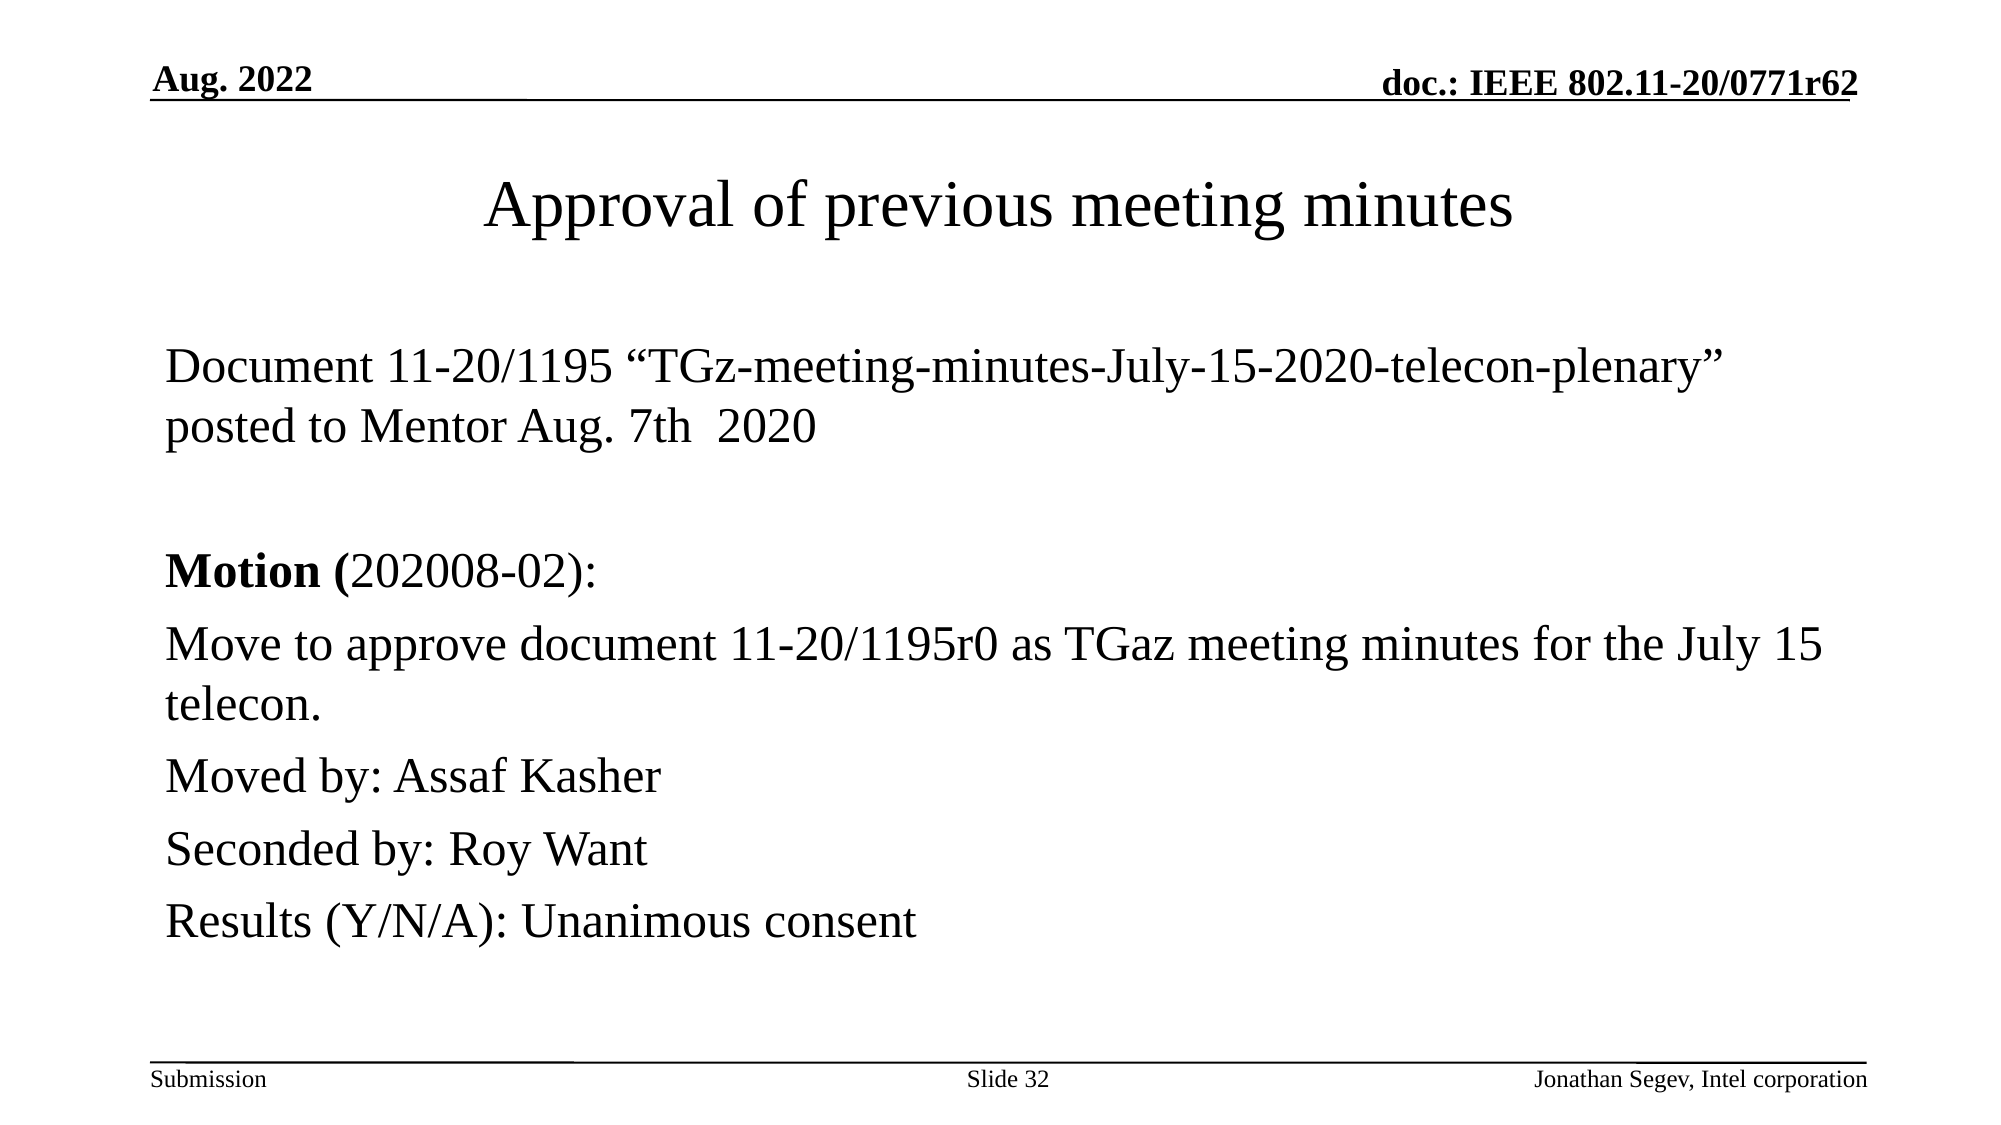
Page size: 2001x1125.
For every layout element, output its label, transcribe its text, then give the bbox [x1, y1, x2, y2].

footer Jonathan Segev, Intel corporation [1171, 1061, 1869, 1093]
list Document 11-20/1195 “TGz-meeting-minutes-July-15-2020-telecon-plenary” posted to Mentor Aug. 7th 2020 Motion (202008-02): Move to approve document 11-20/1195r0 as TGaz meeting minutes for the July 15 telecon. Moved by: Assaf Kasher Seconded by: Roy Want Results (Y/N/A): Unanimous consent [149, 324, 1850, 1000]
slide_number Slide 32 [950, 1061, 1067, 1123]
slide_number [152, 54, 563, 100]
title Approval of previous meeting minutes [149, 112, 1850, 288]
